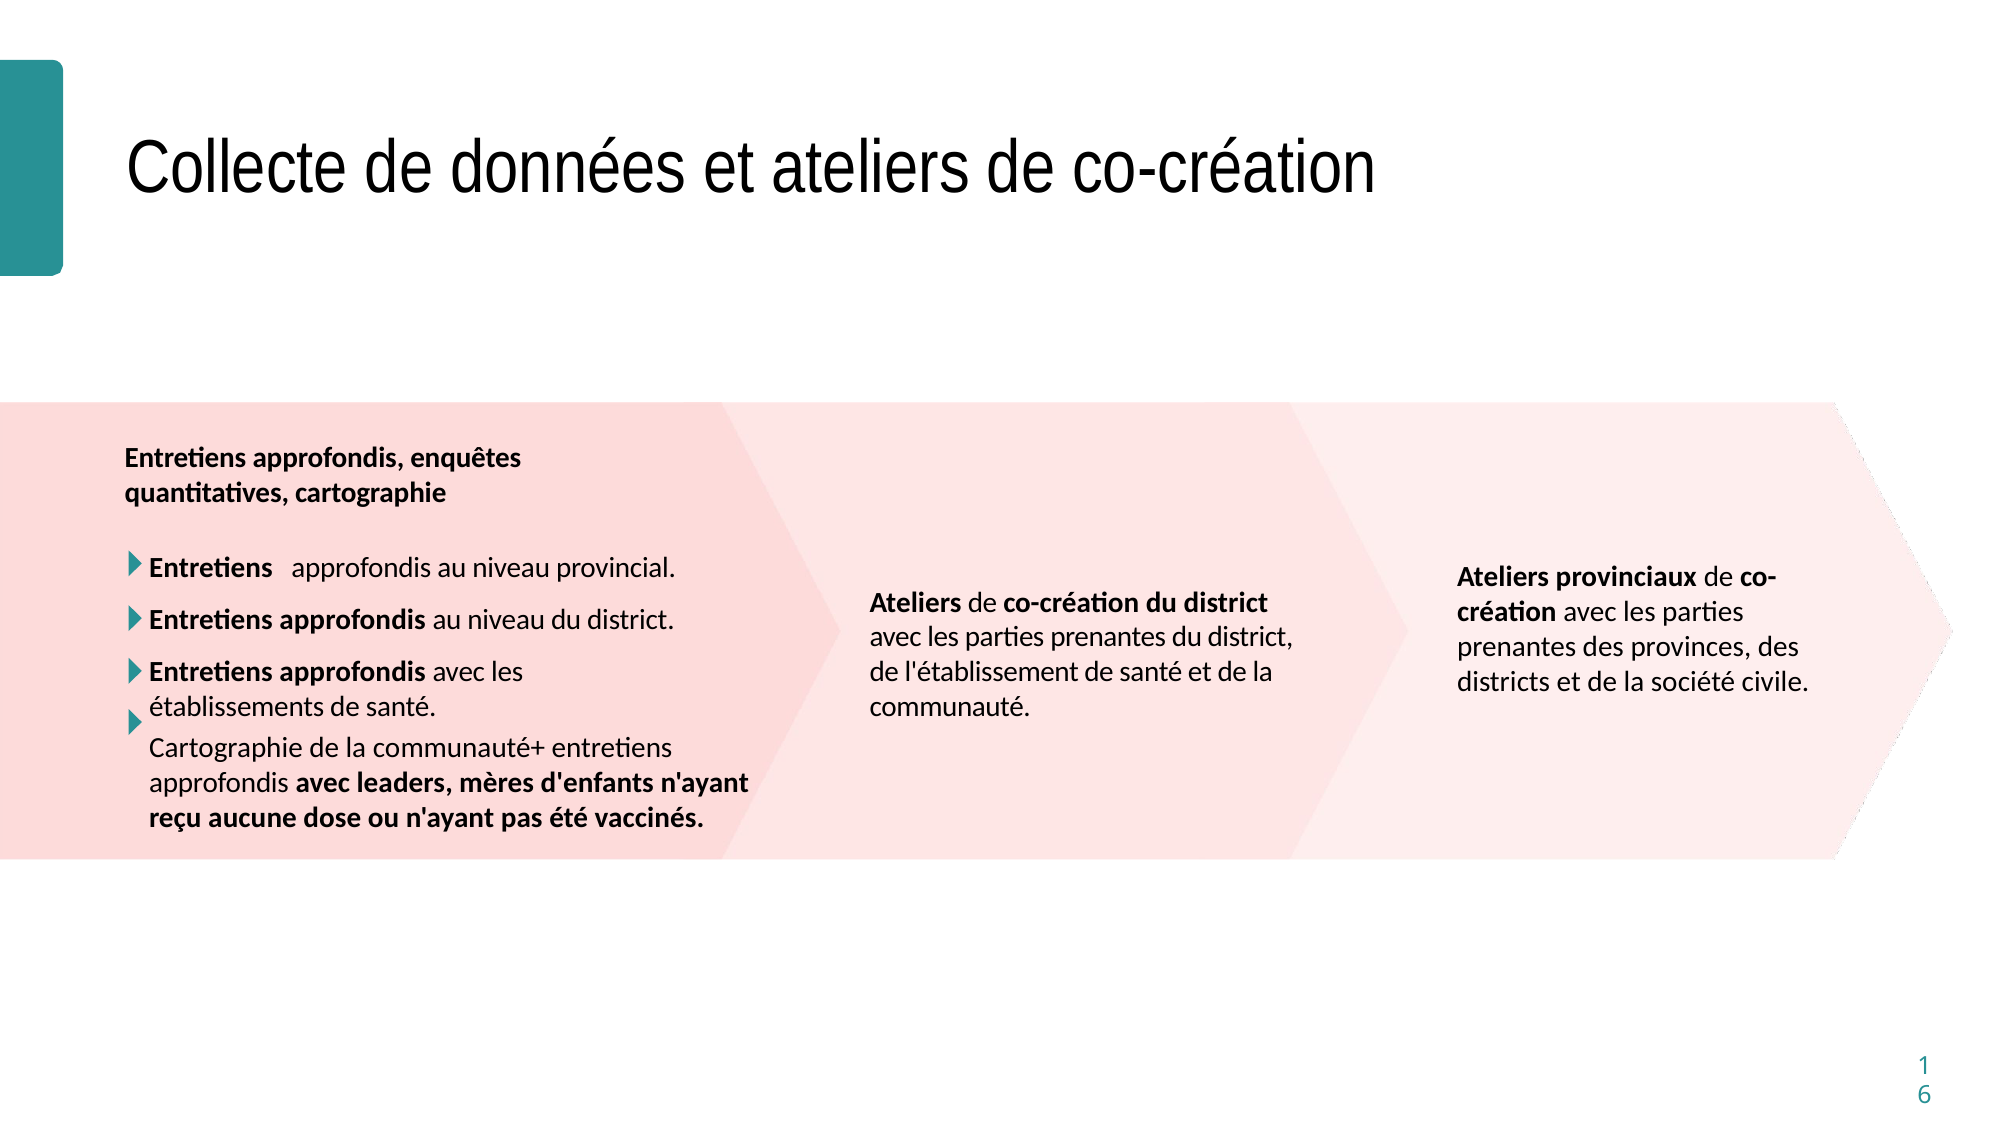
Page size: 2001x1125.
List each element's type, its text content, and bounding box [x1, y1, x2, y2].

picture [0, 401, 1953, 860]
title Collecte de données et ateliers de co-création [114, 115, 1737, 211]
text_box 16 [1915, 1047, 1945, 1082]
